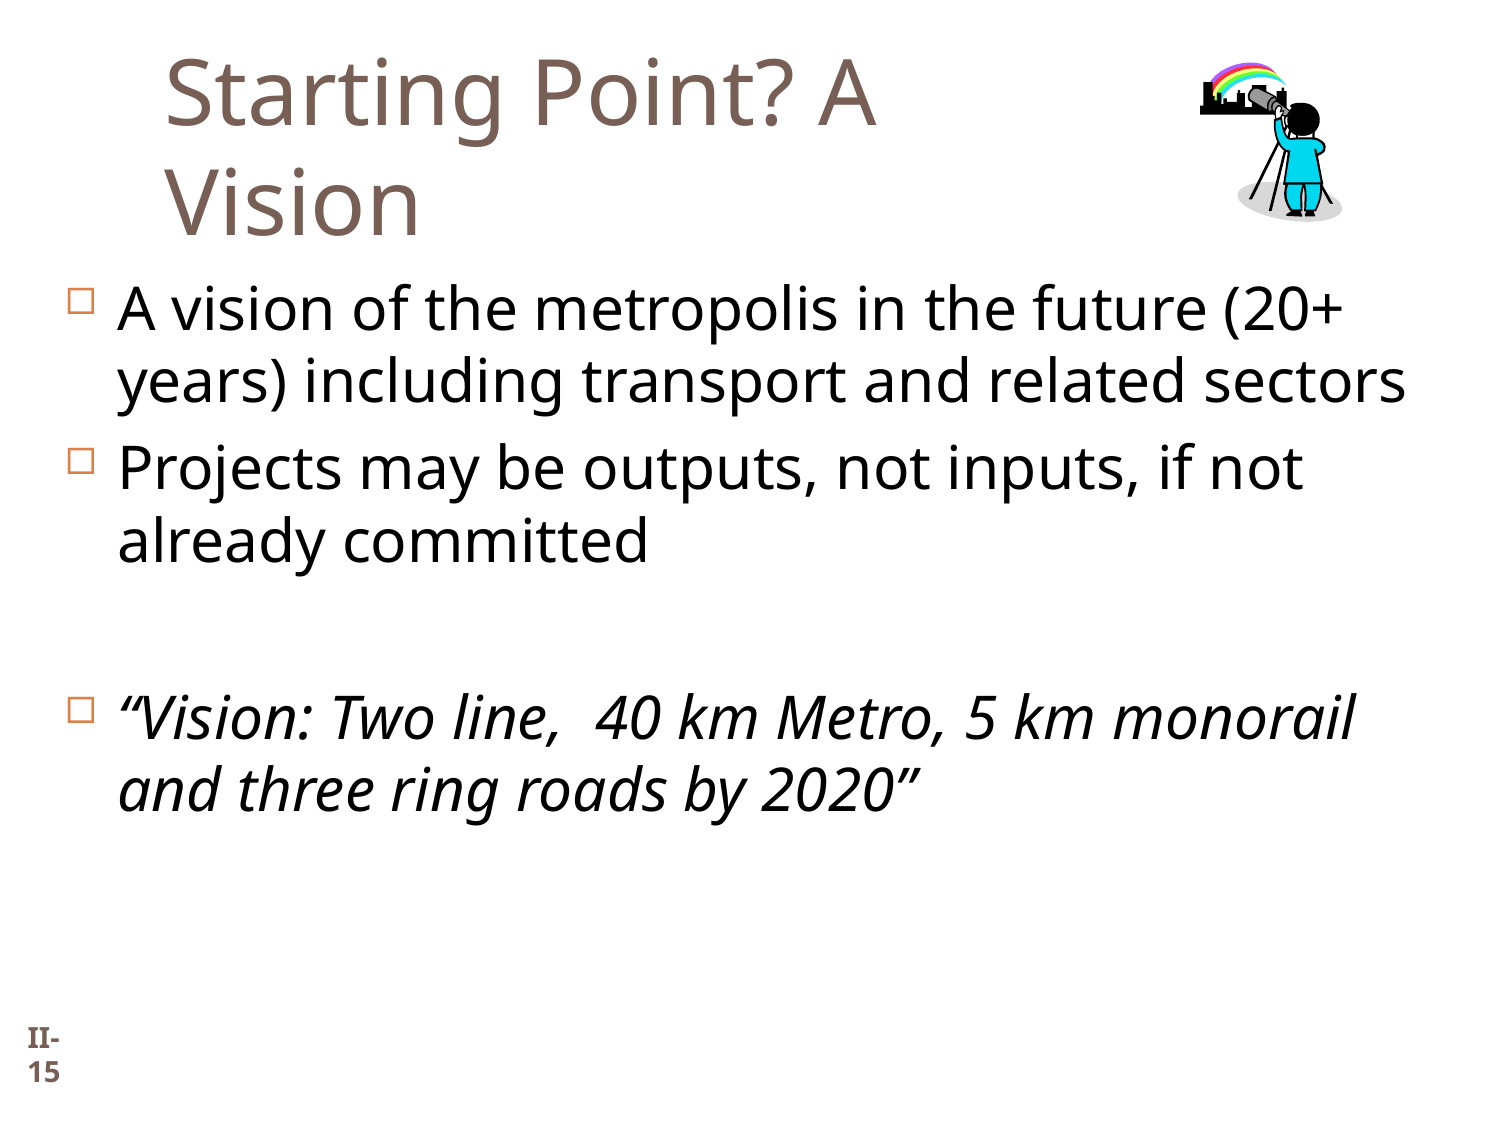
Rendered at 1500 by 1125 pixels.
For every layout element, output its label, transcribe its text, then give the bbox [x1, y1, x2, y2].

slide_number II-15 [0, 1025, 50, 1088]
list A vision of the metropolis in the future (20+ years) including transport and related sectors Projects may be outputs, not inputs, if not already committed “Vision: Two line, 40 km Metro, 5 km monorail and three ring roads by 2020” [50, 262, 1450, 1125]
picture [1199, 62, 1343, 223]
title Starting Point? A Vision [150, 50, 1150, 238]
